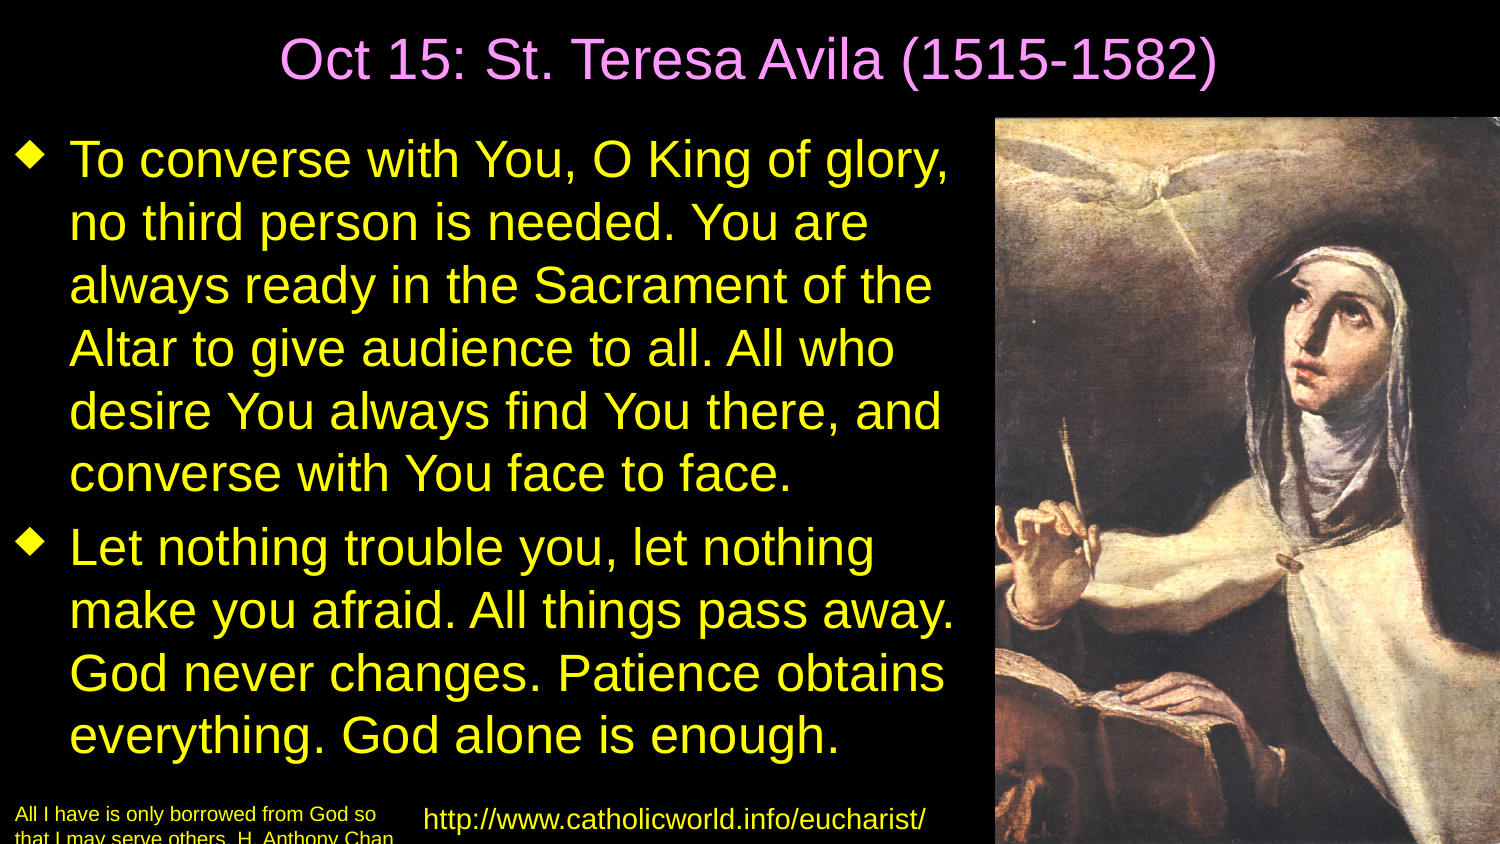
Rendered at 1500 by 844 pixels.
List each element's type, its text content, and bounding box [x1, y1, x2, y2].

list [995, 117, 1500, 844]
title Oct 15: St. Teresa Avila (1515-1582) [0, 0, 1500, 113]
list To converse with You, O King of glory, no third person is needed. You are always ready in the Sacrament of the Altar to give audience to all. All who desire You always find You there, and converse with You face to face. Let nothing trouble you, let nothing make you afraid. All things pass away. God never changes. Patience obtains everything. God alone is enough. [0, 117, 977, 799]
